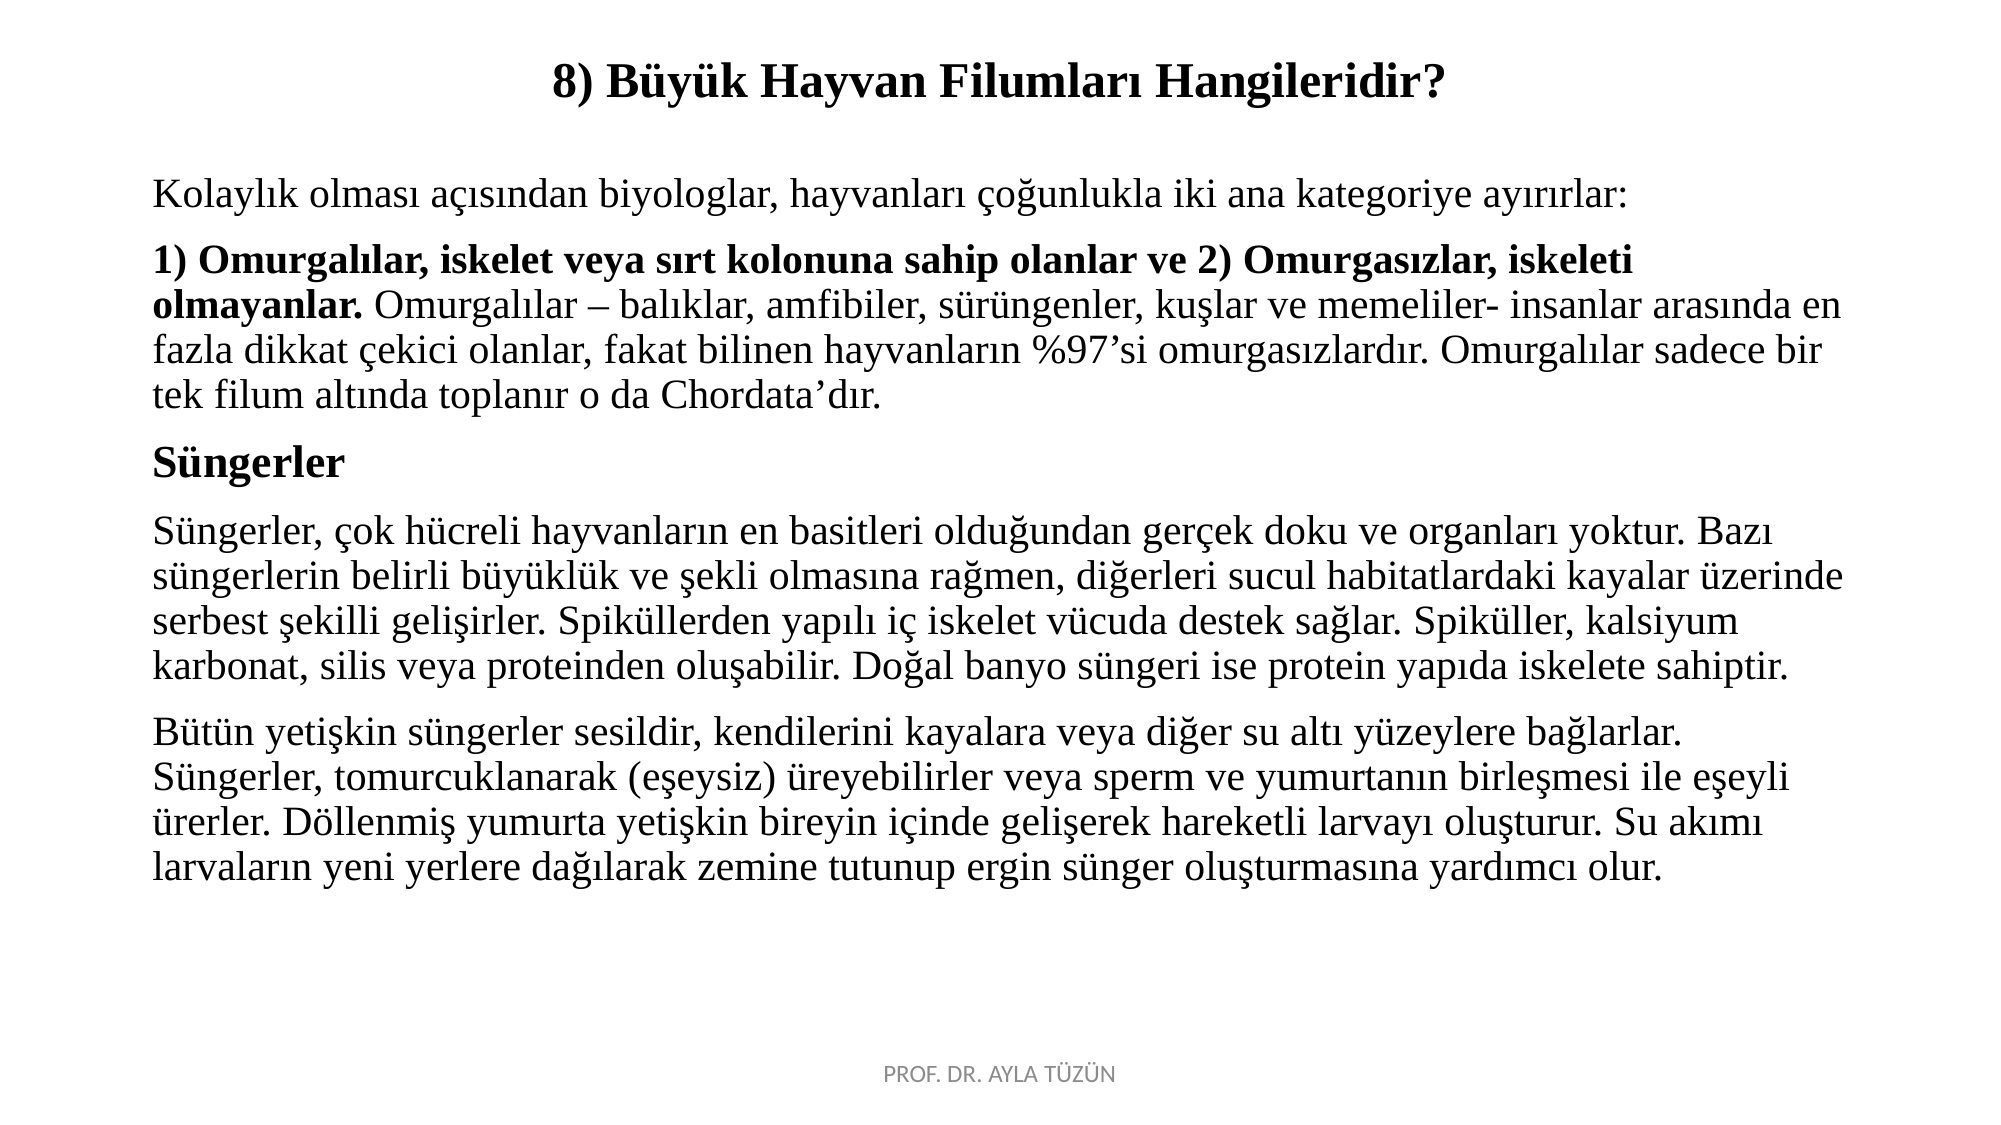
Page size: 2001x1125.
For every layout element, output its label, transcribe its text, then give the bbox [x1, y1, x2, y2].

title 8) Büyük Hayvan Filumları Hangileridir? [137, 28, 1863, 163]
list Kolaylık olması açısından biyologlar, hayvanları çoğunlukla iki ana kategoriye ayırırlar: 1) Omurgalılar, iskelet veya sırt kolonuna sahip olanlar ve 2) Omurgasızlar, iskeleti olmayanlar. Omurgalılar – balıklar, amfibiler, sürüngenler, kuşlar ve memeliler- insanlar arasında en fazla dikkat çekici olanlar, fakat bilinen hayvanların %97’si omurgasızlardır. Omurgalılar sadece bir tek filum altında toplanır o da Chordata’dır. Süngerler Süngerler, çok hücreli hayvanların en basitleri olduğundan gerçek doku ve organları yoktur. Bazı süngerlerin belirli büyüklük ve şekli olmasına rağmen, diğerleri sucul habitatlardaki kayalar üzerinde serbest şekilli gelişirler. Spiküllerden yapılı iç iskelet vücuda destek sağlar. Spiküller, kalsiyum karbonat, silis veya proteinden oluşabilir. Doğal banyo süngeri ise protein yapıda iskelete sahiptir. Bütün yetişkin süngerler sesildir, kendilerini kayalara veya diğer su altı yüzeylere bağlarlar. Süngerler, tomurcuklanarak (eşeysiz) üreyebilirler veya sperm ve yumurtanın birleşmesi ile eşeyli ürerler. Döllenmiş yumurta yetişkin bireyin içinde gelişerek hareketli larvayı oluşturur. Su akımı larvaların yeni yerlere dağılarak zemine tutunup ergin sünger oluşturmasına yardımcı olur. [137, 163, 1863, 1014]
footer PROF. DR. AYLA TÜZÜN [662, 1042, 1338, 1103]
